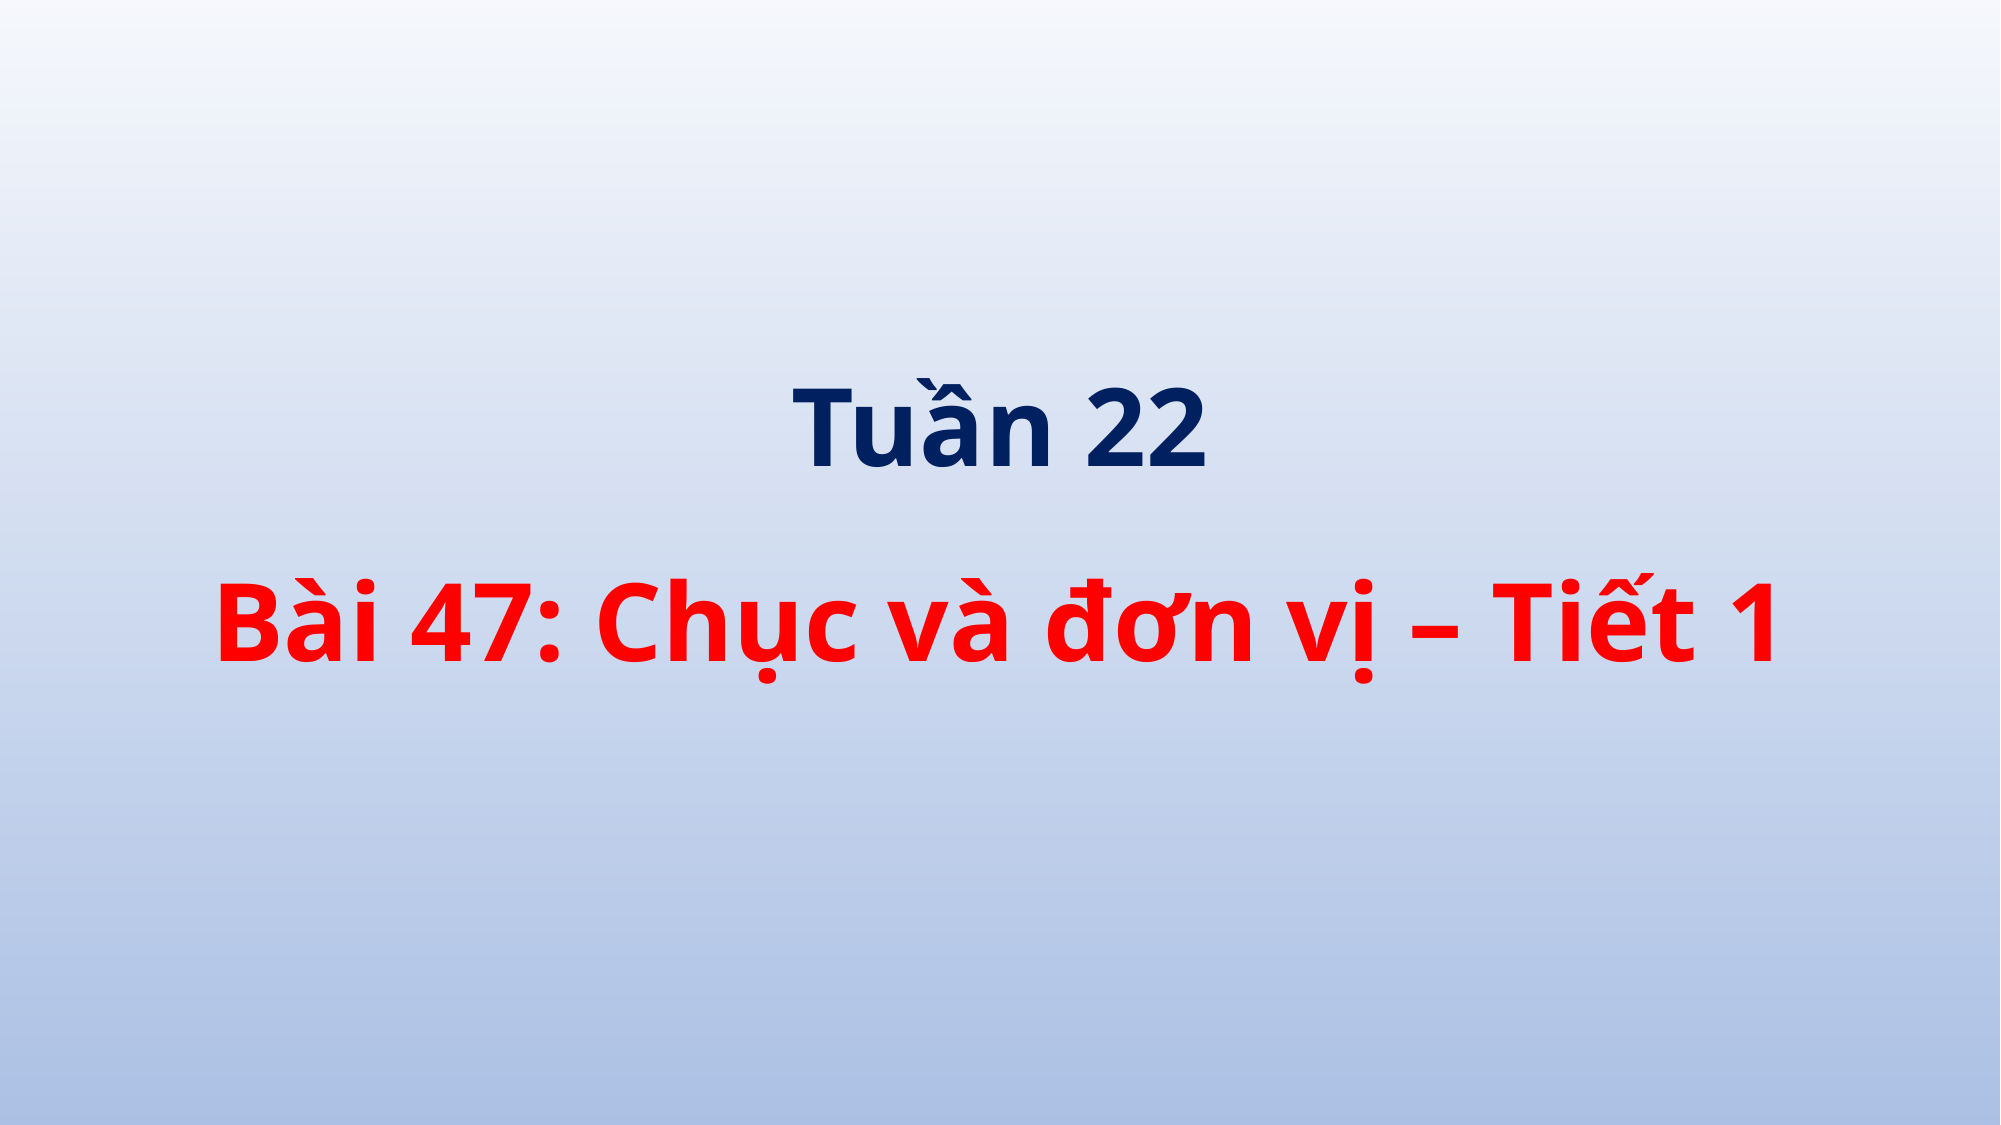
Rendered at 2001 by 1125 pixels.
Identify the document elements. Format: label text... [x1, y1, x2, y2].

title Tuần 22 Bài 47: Chục và đơn vị – Tiết 1 [29, 285, 1971, 691]
